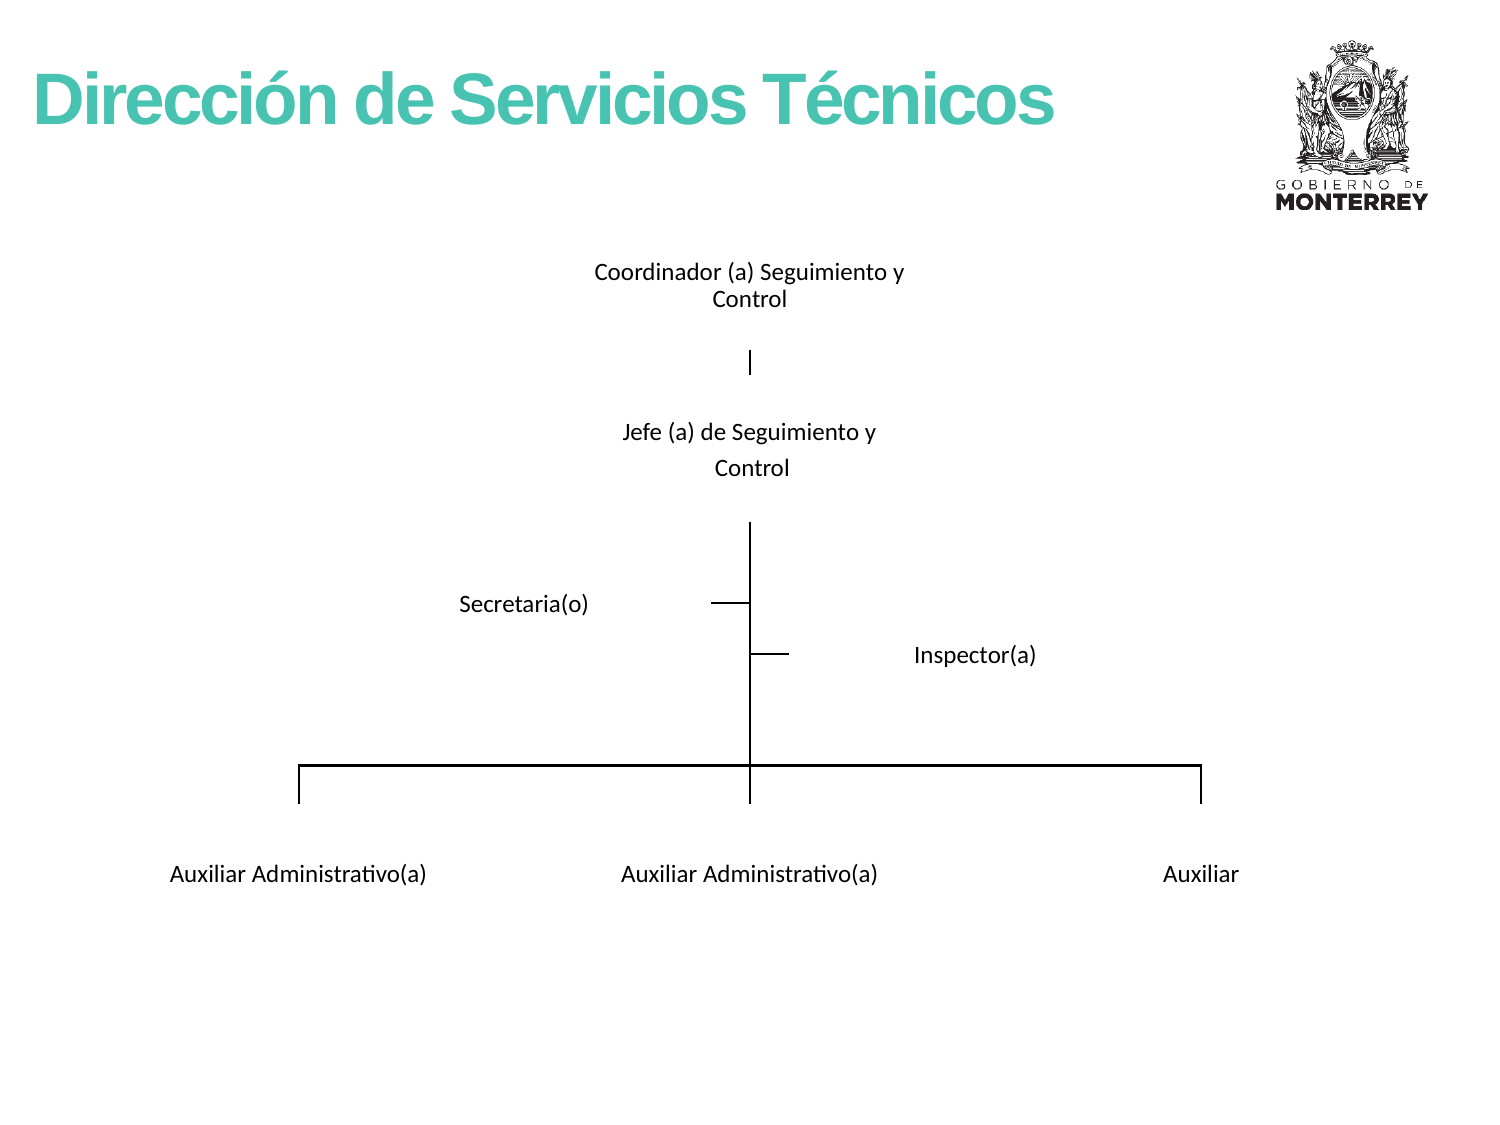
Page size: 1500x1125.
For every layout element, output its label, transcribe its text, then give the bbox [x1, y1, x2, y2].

picture [1257, 30, 1447, 220]
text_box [112, 42, 1388, 1035]
text_box Dirección de Servicios Técnicos [17, 43, 112, 147]
